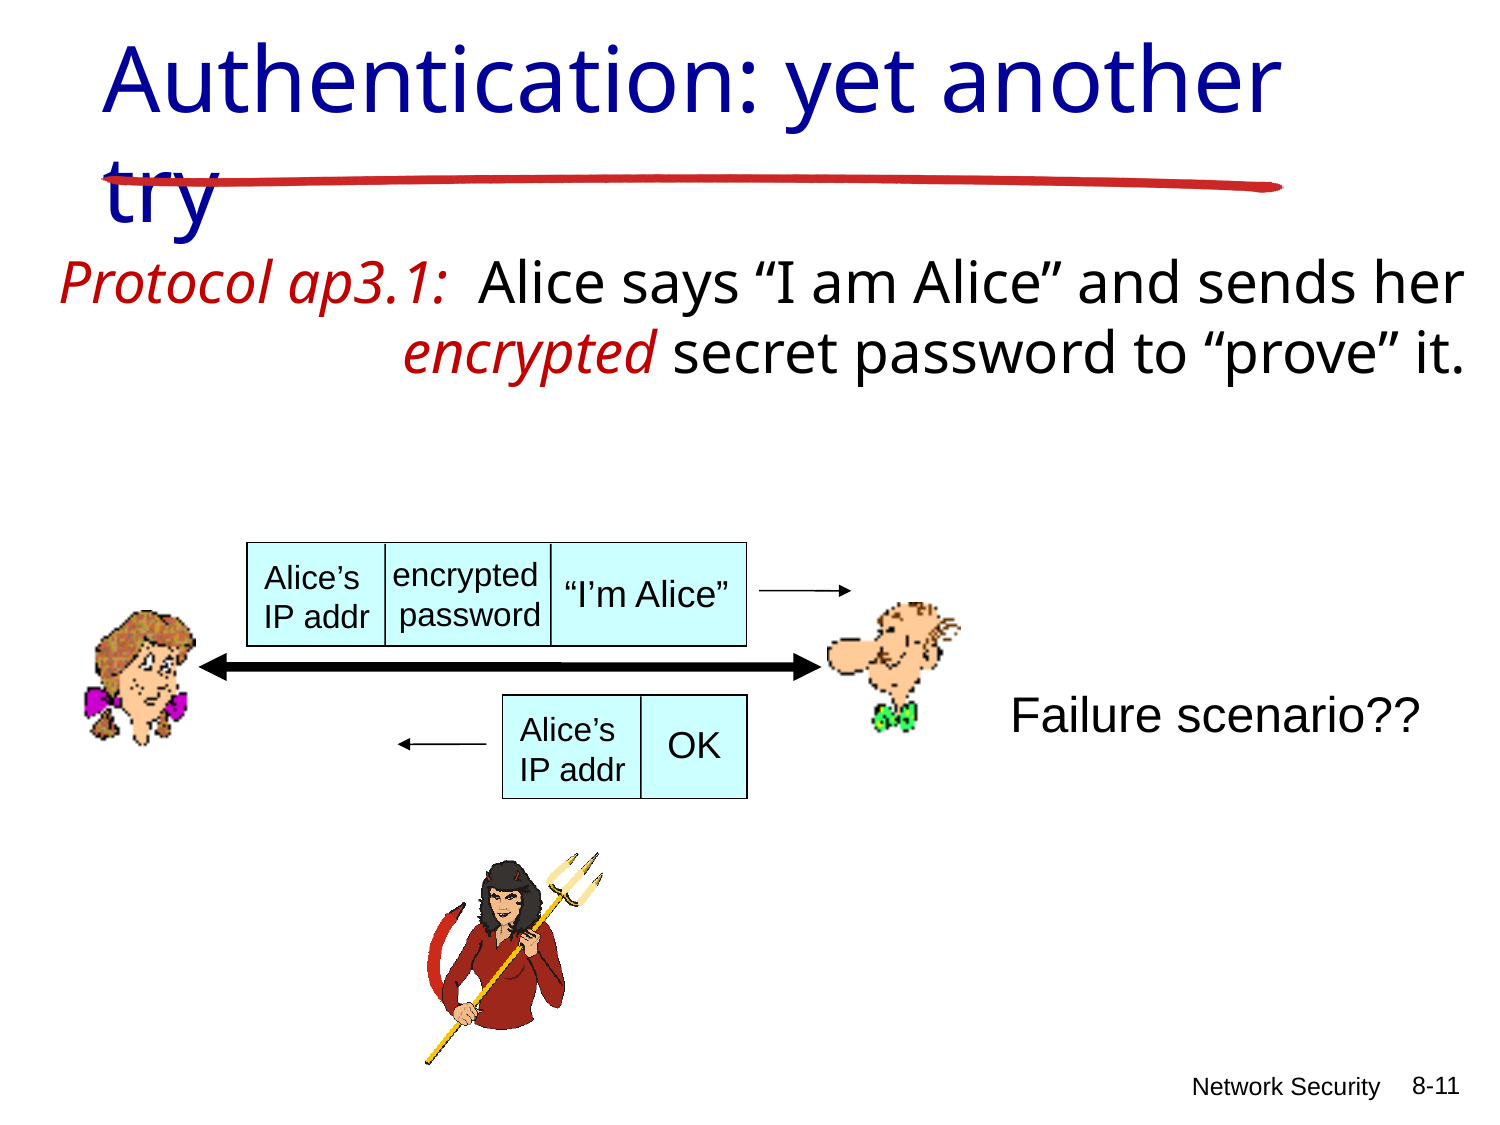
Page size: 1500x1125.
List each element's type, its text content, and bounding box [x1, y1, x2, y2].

footer Network Security [762, 1062, 1397, 1114]
picture [96, 168, 1297, 198]
picture [826, 601, 961, 739]
picture [80, 610, 196, 752]
text_box Protocol ap3.1: Alice says “I am Alice” and sends her encrypted secret password to “prove” it. [43, 238, 1481, 393]
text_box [246, 542, 747, 647]
text_box [397, 738, 487, 751]
picture [424, 851, 603, 1065]
text_box [759, 584, 852, 597]
title Authentication: yet another try [87, 37, 1363, 226]
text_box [502, 694, 748, 799]
text_box [201, 660, 821, 674]
text_box Failure scenario?? [995, 674, 1436, 750]
